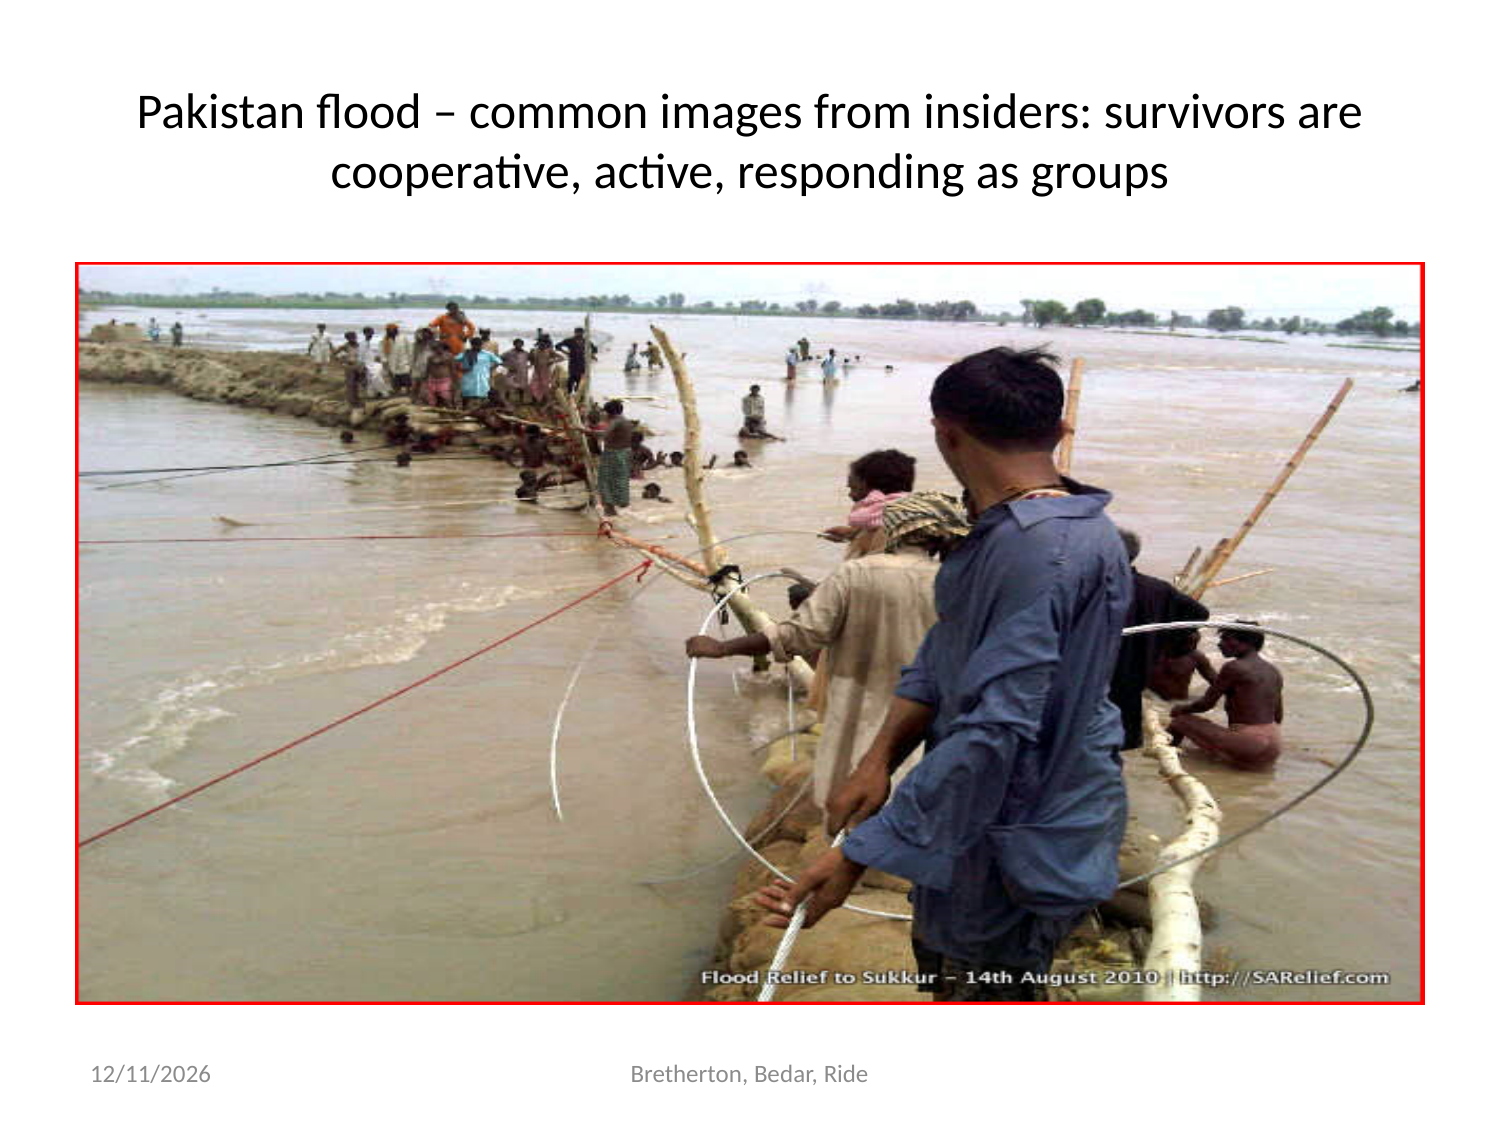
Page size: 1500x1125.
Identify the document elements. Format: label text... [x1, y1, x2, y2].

footer Bretherton, Bedar, Ride [512, 1042, 988, 1103]
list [74, 262, 1426, 1006]
title Pakistan flood – common images from insiders: survivors are cooperative, active, responding as groups [75, 45, 1425, 233]
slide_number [75, 1042, 425, 1103]
